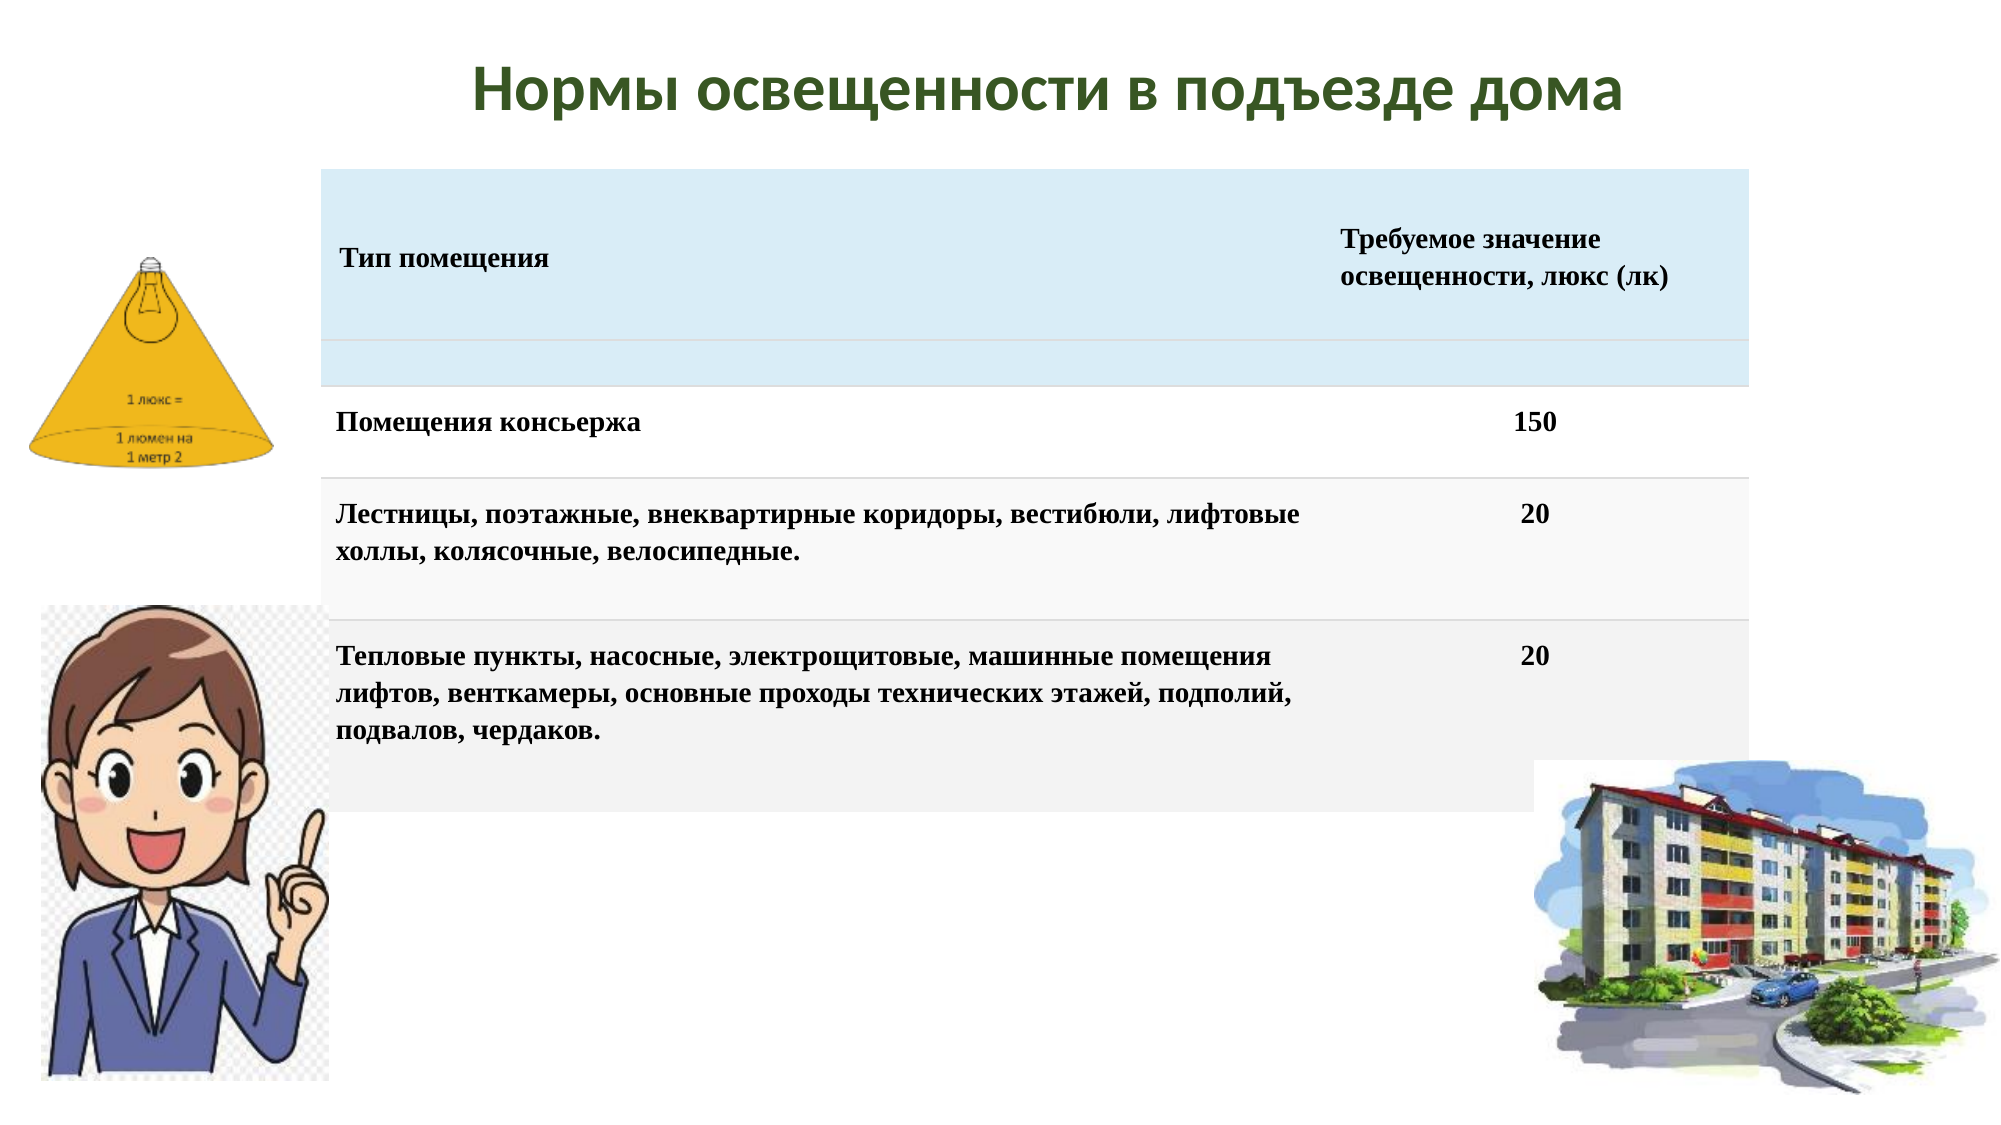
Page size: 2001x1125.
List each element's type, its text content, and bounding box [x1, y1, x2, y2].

table_cell 20 [1322, 621, 1749, 812]
picture [29, 257, 274, 472]
table_cell Лестницы, поэтажные, внеквартирные коридоры, вестибюли, лифтовые холлы, колясочные, велосипедные. [321, 479, 1322, 619]
table_cell [1322, 341, 1749, 385]
table_cell 150 [1322, 387, 1749, 477]
picture [1534, 760, 2000, 1095]
table_cell Помещения консьержа [321, 387, 1322, 477]
text_box Нормы освещенности в подъезде дома [338, 36, 1760, 131]
table_cell Тепловые пункты, насосные, электрощитовые, машинные помещения лифтов, венткамеры, основные проходы технических этажей, подполий, подвалов, чердаков. [329, 621, 1322, 812]
table_header Требуемое значение освещенности, люкс (лк) [1322, 169, 1749, 339]
picture [41, 605, 329, 1081]
table_cell [321, 341, 1322, 385]
table_header Тип помещения [321, 169, 1322, 339]
table_cell 20 [1322, 479, 1749, 619]
